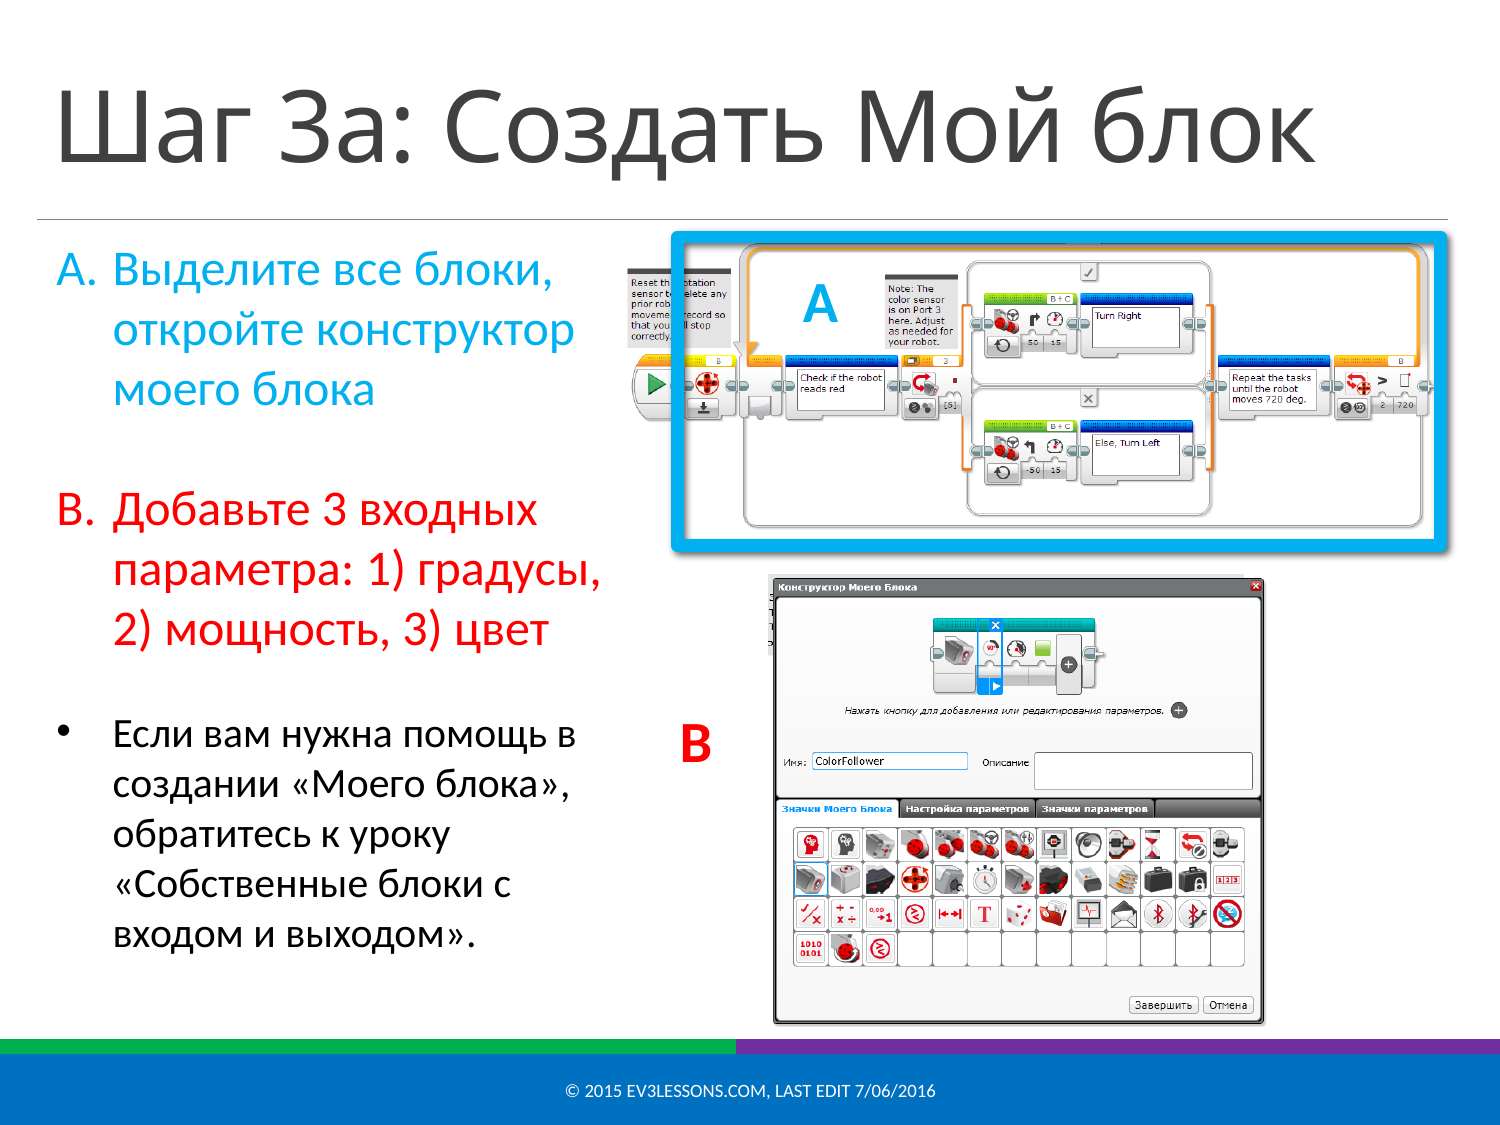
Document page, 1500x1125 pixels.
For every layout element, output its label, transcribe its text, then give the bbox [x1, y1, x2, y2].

text_box B [664, 696, 735, 782]
picture [685, 244, 1433, 534]
text_box Выделите все блоки, откройте конструктор моего блока Добавьте 3 входных параметра: 1) градусы, 2) мощность, 3) цвет Если вам нужна помощь в создании «Моего блока», обратитесь к уроку «Собственные блоки с входом и выходом». [41, 228, 665, 964]
picture [768, 574, 1268, 1028]
footer © 2015 EV3Lessons.com, Last edit 7/06/2016 [453, 1059, 1047, 1120]
text_box [677, 540, 1442, 547]
picture [617, 235, 670, 534]
title Шаг 3a: Создать Мой блок [37, 47, 1448, 191]
